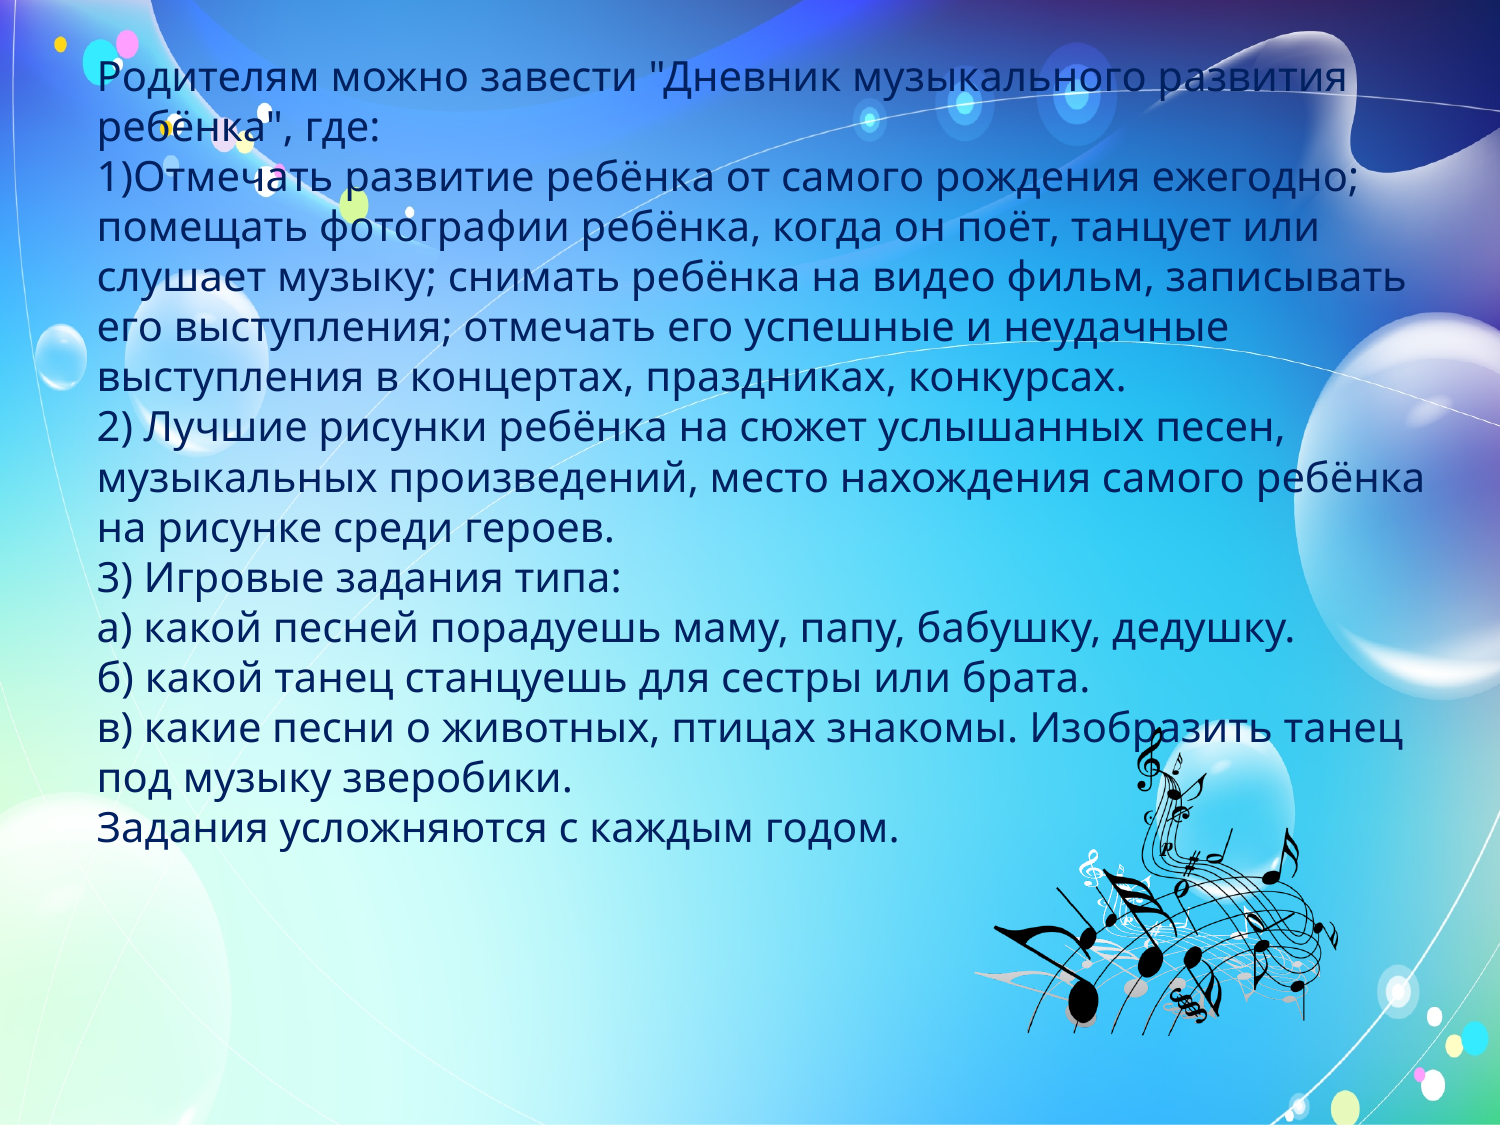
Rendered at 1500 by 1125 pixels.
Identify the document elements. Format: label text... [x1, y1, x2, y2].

picture [0, 0, 1500, 1125]
text_box Родителям можно завести "Дневник музыкального развития ребёнка", где: 1)Отмечать развитие ребёнка от самого рождения ежегодно; помещать фотографии ребёнка, когда он поёт, танцует или слушает музыку; снимать ребёнка на видео фильм, записывать его выступления; отмечать его успешные и неудачные выступления в концертах, праздниках, конкурсах. 2) Лучшие рисунки ребёнка на сюжет услышанных песен, музыкальных произведений, место нахождения самого ребёнка на рисунке среди героев. 3) Игровые задания типа: а) какой песней порадуешь маму, папу, бабушку, дедушку. б) какой танец станцуешь для сестры или брата. в) какие песни о животных, птицах знакомы. Изобразить танец под музыку зверобики. Задания усложняются с каждым годом. [81, 42, 1465, 908]
